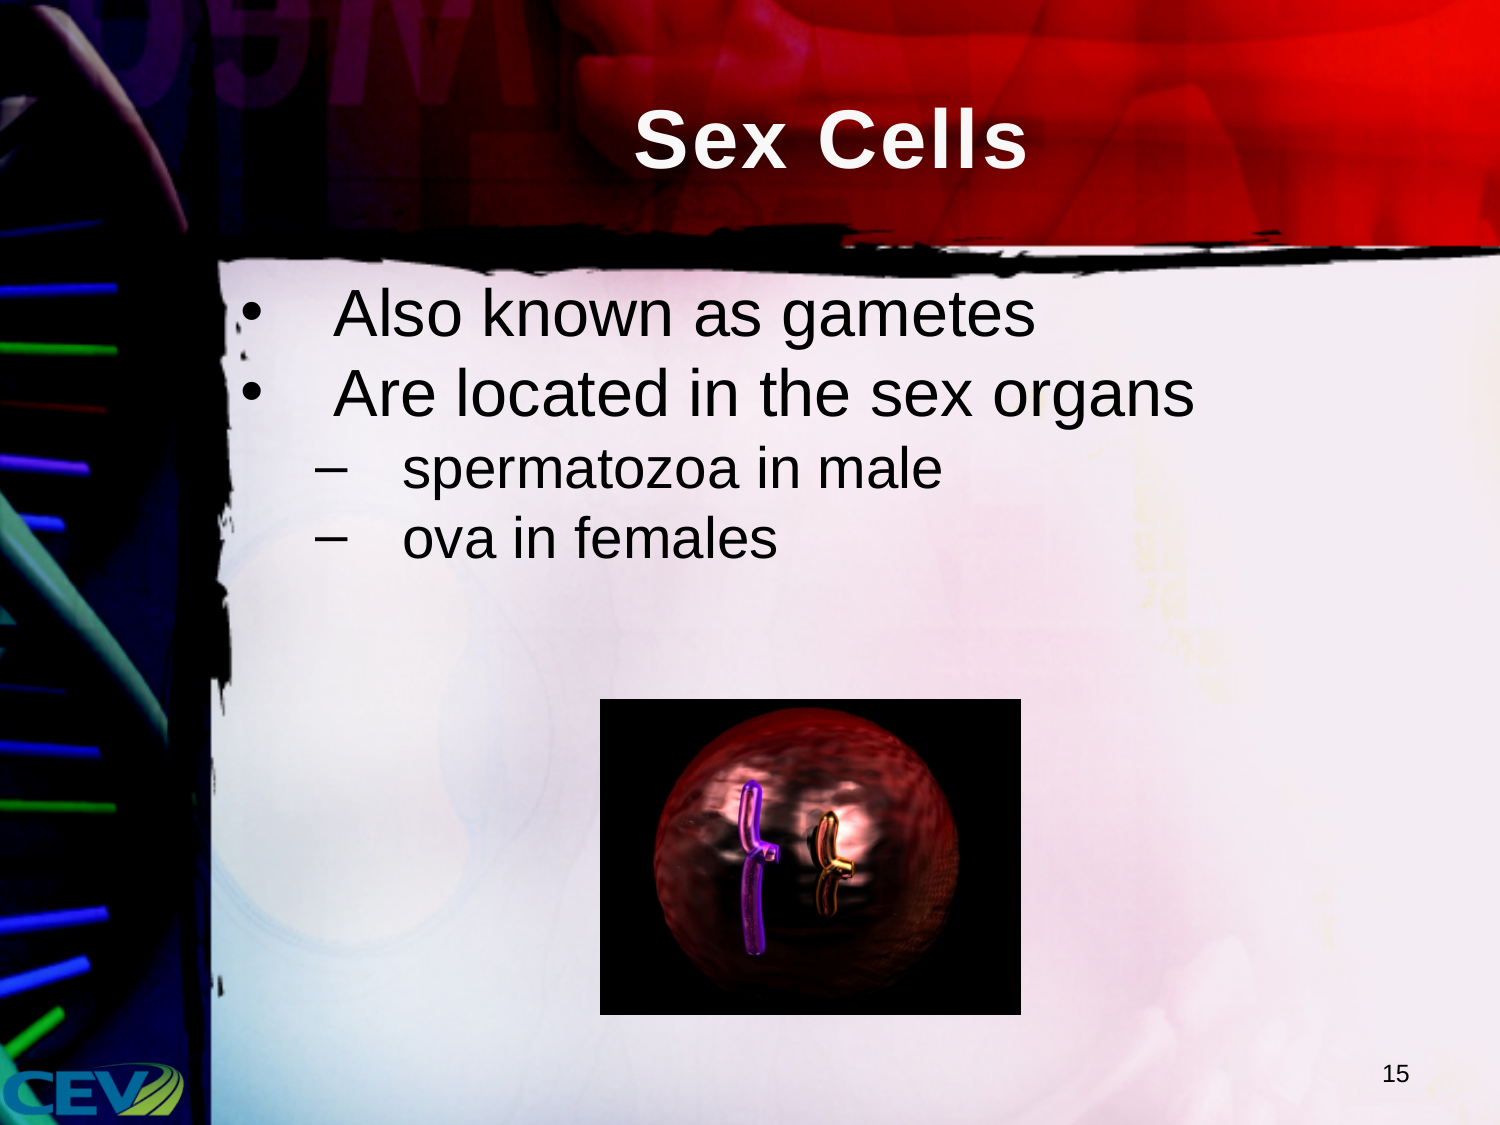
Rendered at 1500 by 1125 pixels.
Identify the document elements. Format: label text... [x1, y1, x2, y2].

picture [0, 0, 1500, 1125]
slide_number 15 [1074, 1042, 1425, 1103]
title Sex Cells [200, 45, 1463, 233]
list Also known as gametes Are located in the sex organs spermatozoa in male ova in females [224, 262, 1500, 1006]
